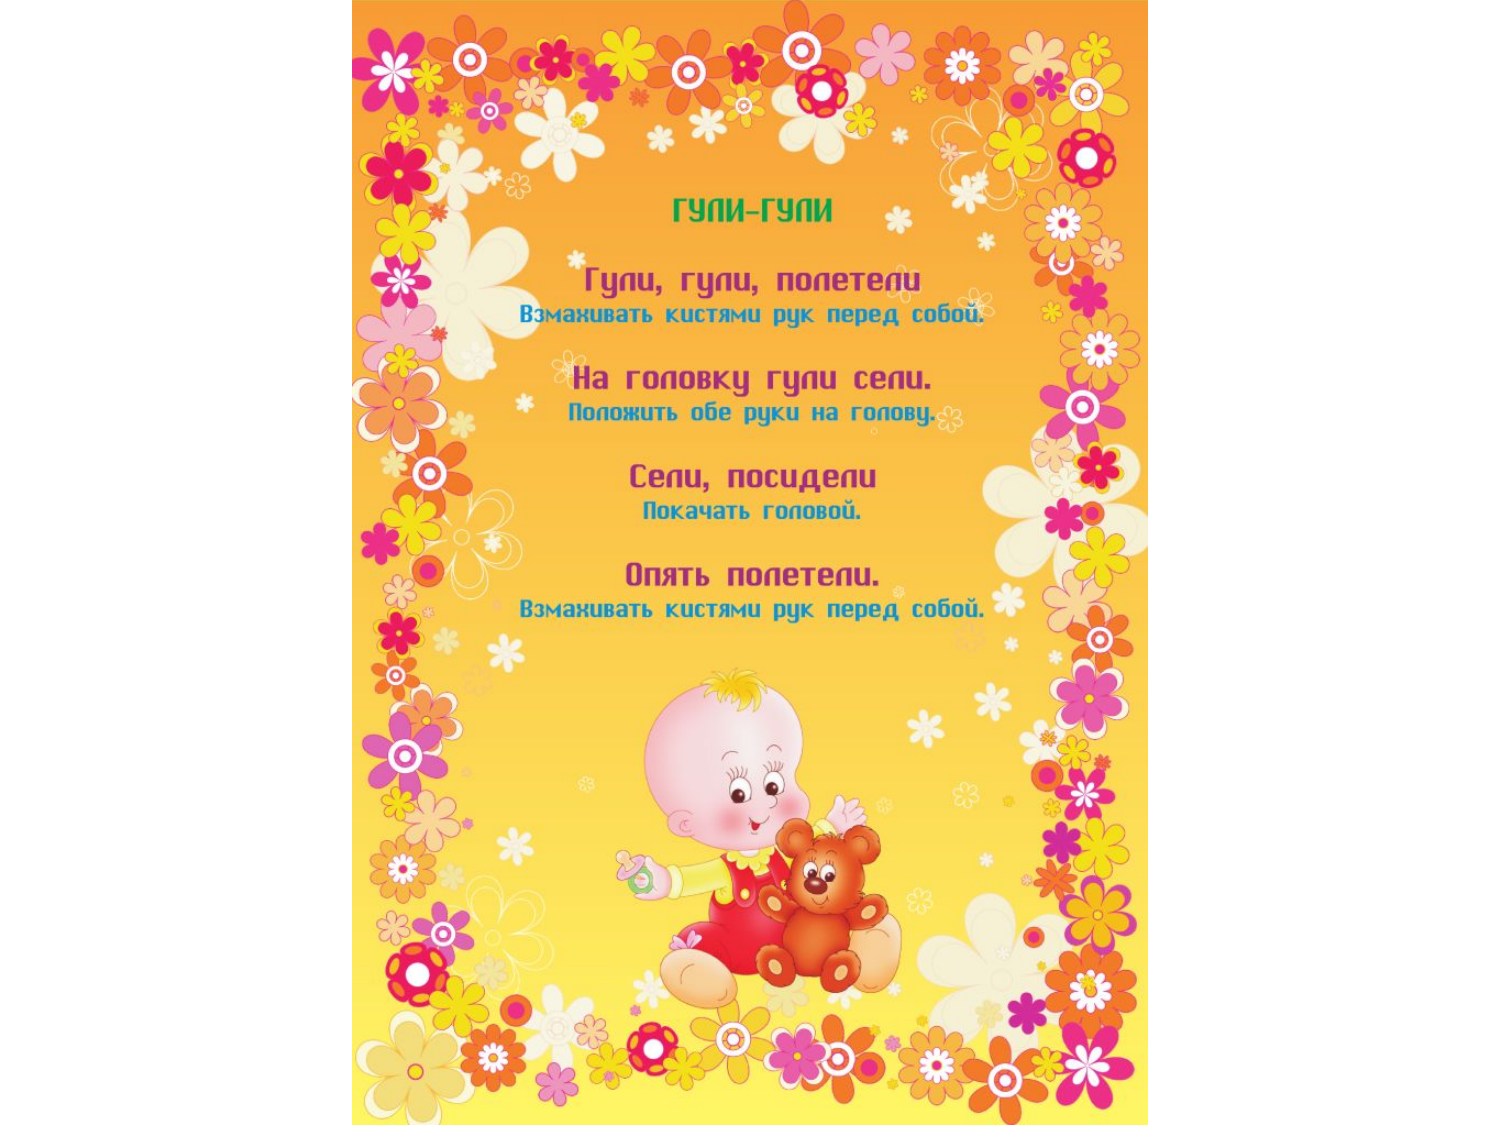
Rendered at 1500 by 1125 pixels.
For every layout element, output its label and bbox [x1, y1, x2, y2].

picture [352, 0, 1148, 1125]
